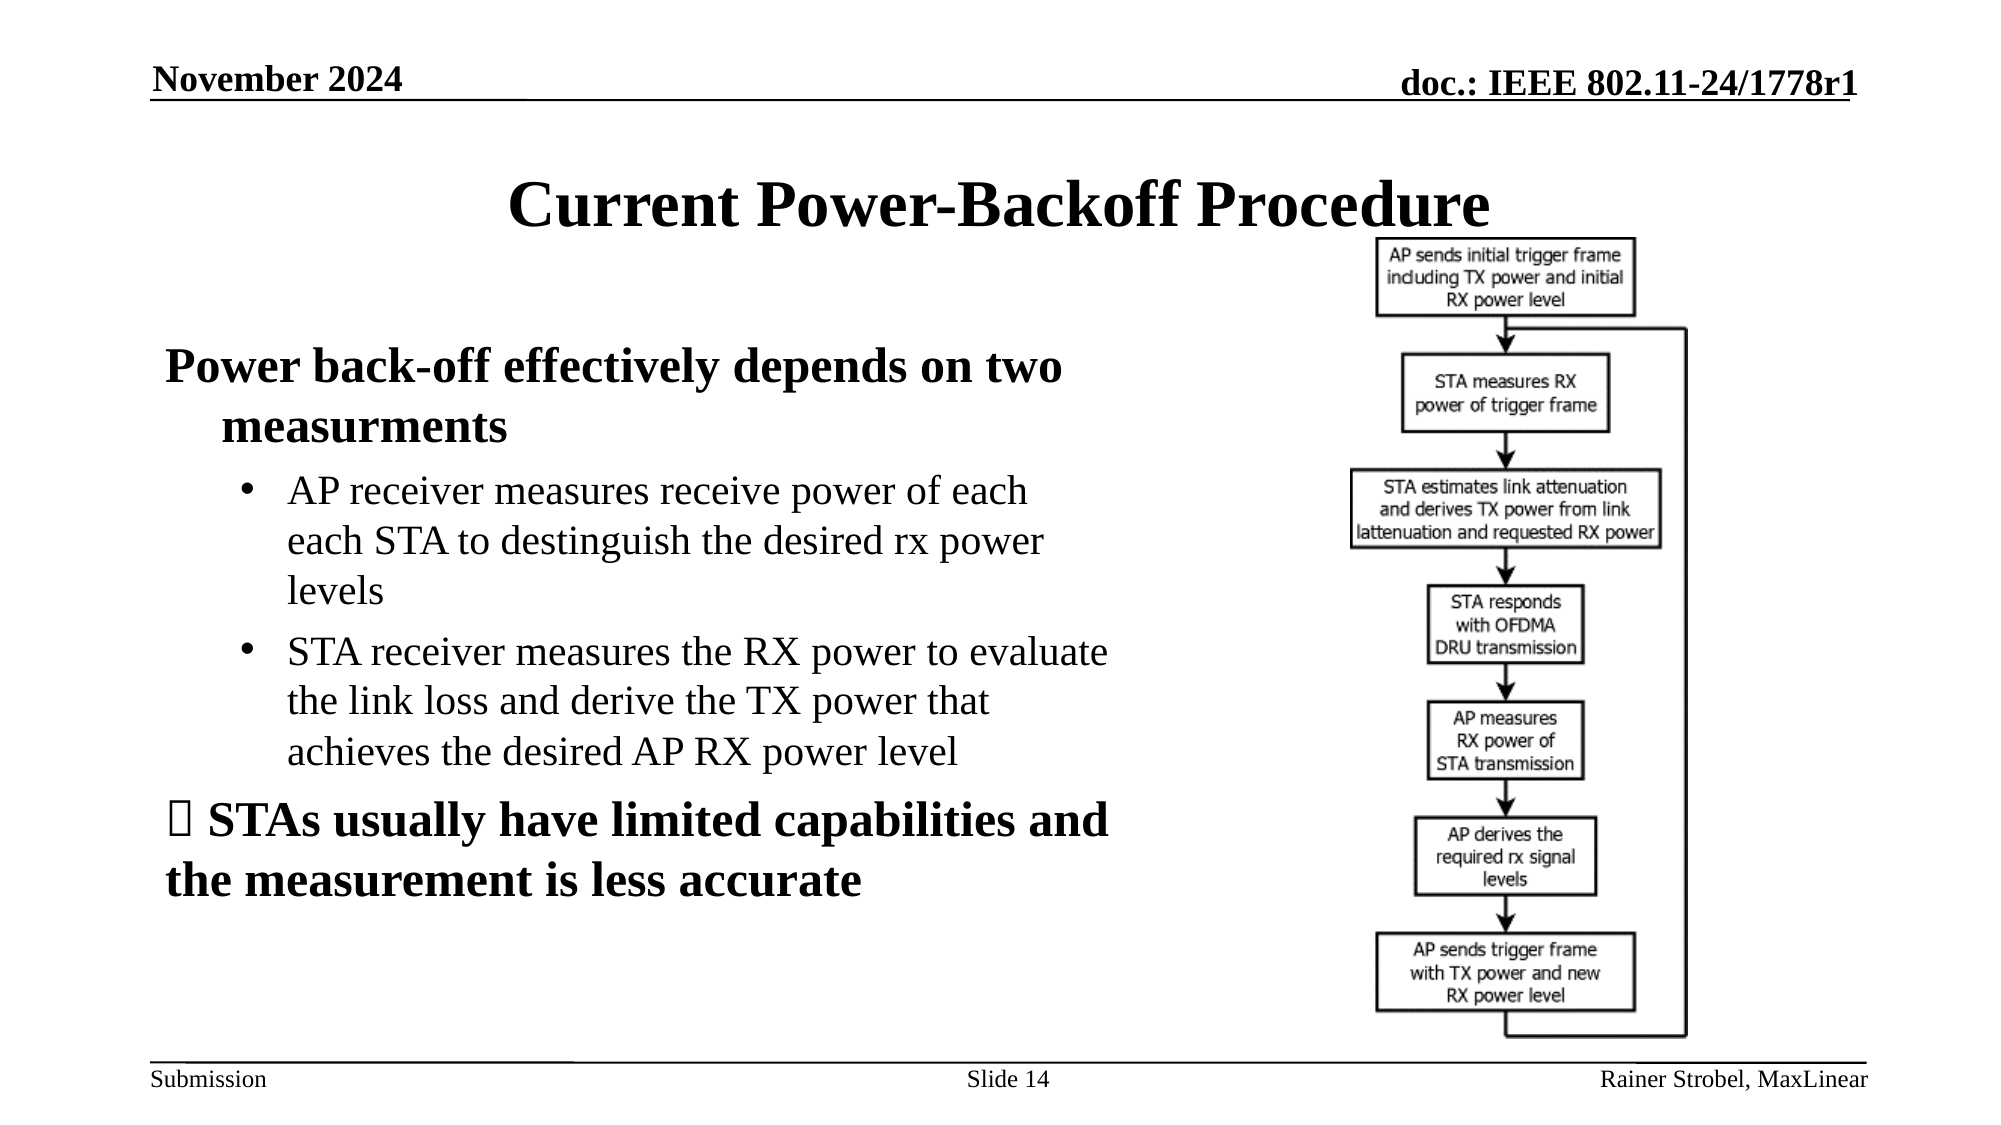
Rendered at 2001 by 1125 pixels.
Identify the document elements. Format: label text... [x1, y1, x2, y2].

list Power back-off effectively depends on two measurments AP receiver measures receive power of each each STA to destinguish the desired rx power levels STA receiver measures the RX power to evaluate the link loss and derive the TX power that achieves the desired AP RX power level  STAs usually have limited capabilities and the measurement is less accurate [149, 324, 1126, 1000]
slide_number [152, 54, 563, 100]
title Current Power-Backoff Procedure [149, 112, 1850, 288]
footer Rainer Strobel, MaxLinear [1171, 1061, 1869, 1093]
slide_number Slide 14 [950, 1061, 1067, 1123]
picture [1349, 237, 1688, 1039]
